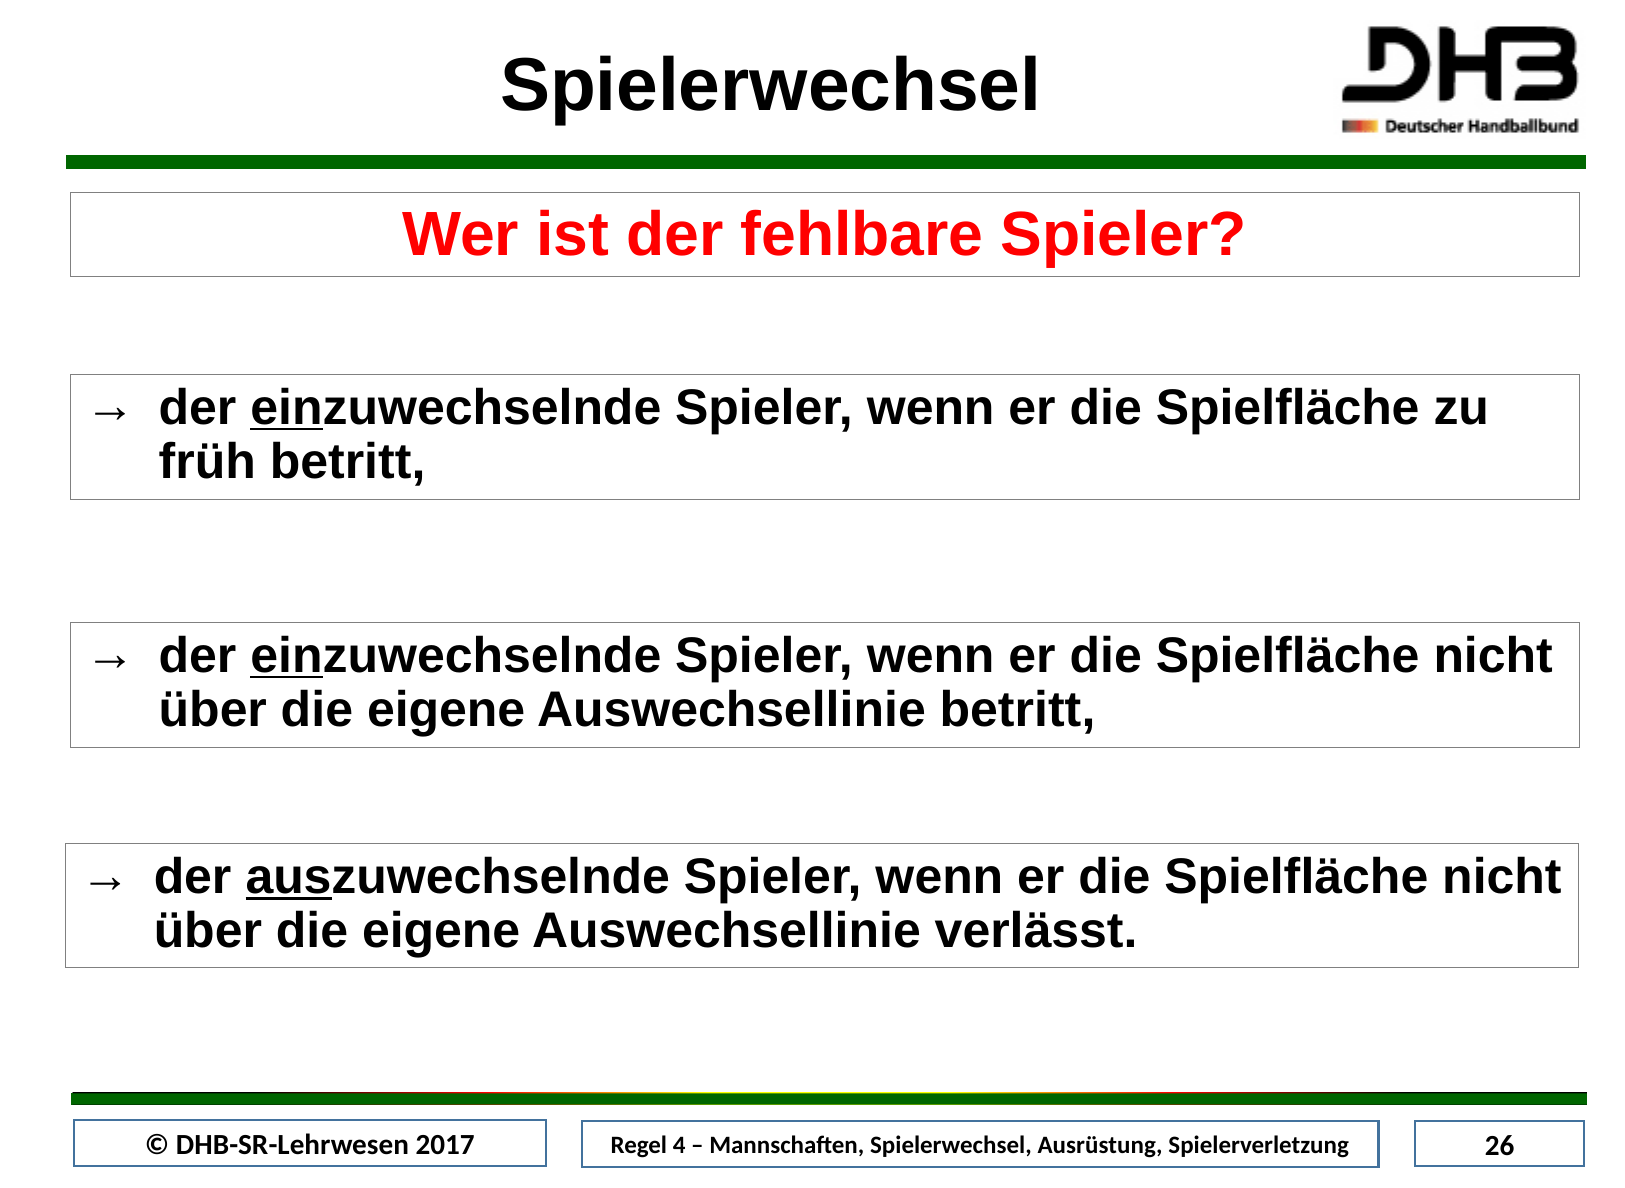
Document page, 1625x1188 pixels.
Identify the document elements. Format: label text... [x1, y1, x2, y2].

text_box der einzuwechselnde Spieler, wenn er die Spielfläche nicht über die eigene Auswechsellinie betritt, [70, 622, 1580, 748]
list der auszuwechselnde Spieler, wenn er die Spielfläche nicht über die eigene Auswechsellinie verlässt. [65, 843, 1579, 968]
picture [1321, 0, 1599, 142]
text_box der einzuwechselnde Spieler, wenn er die Spielfläche zu früh betritt, [70, 374, 1580, 500]
text_box Spielerwechsel [446, 38, 1096, 126]
text_box Wer ist der fehlbare Spieler? [70, 192, 1580, 277]
